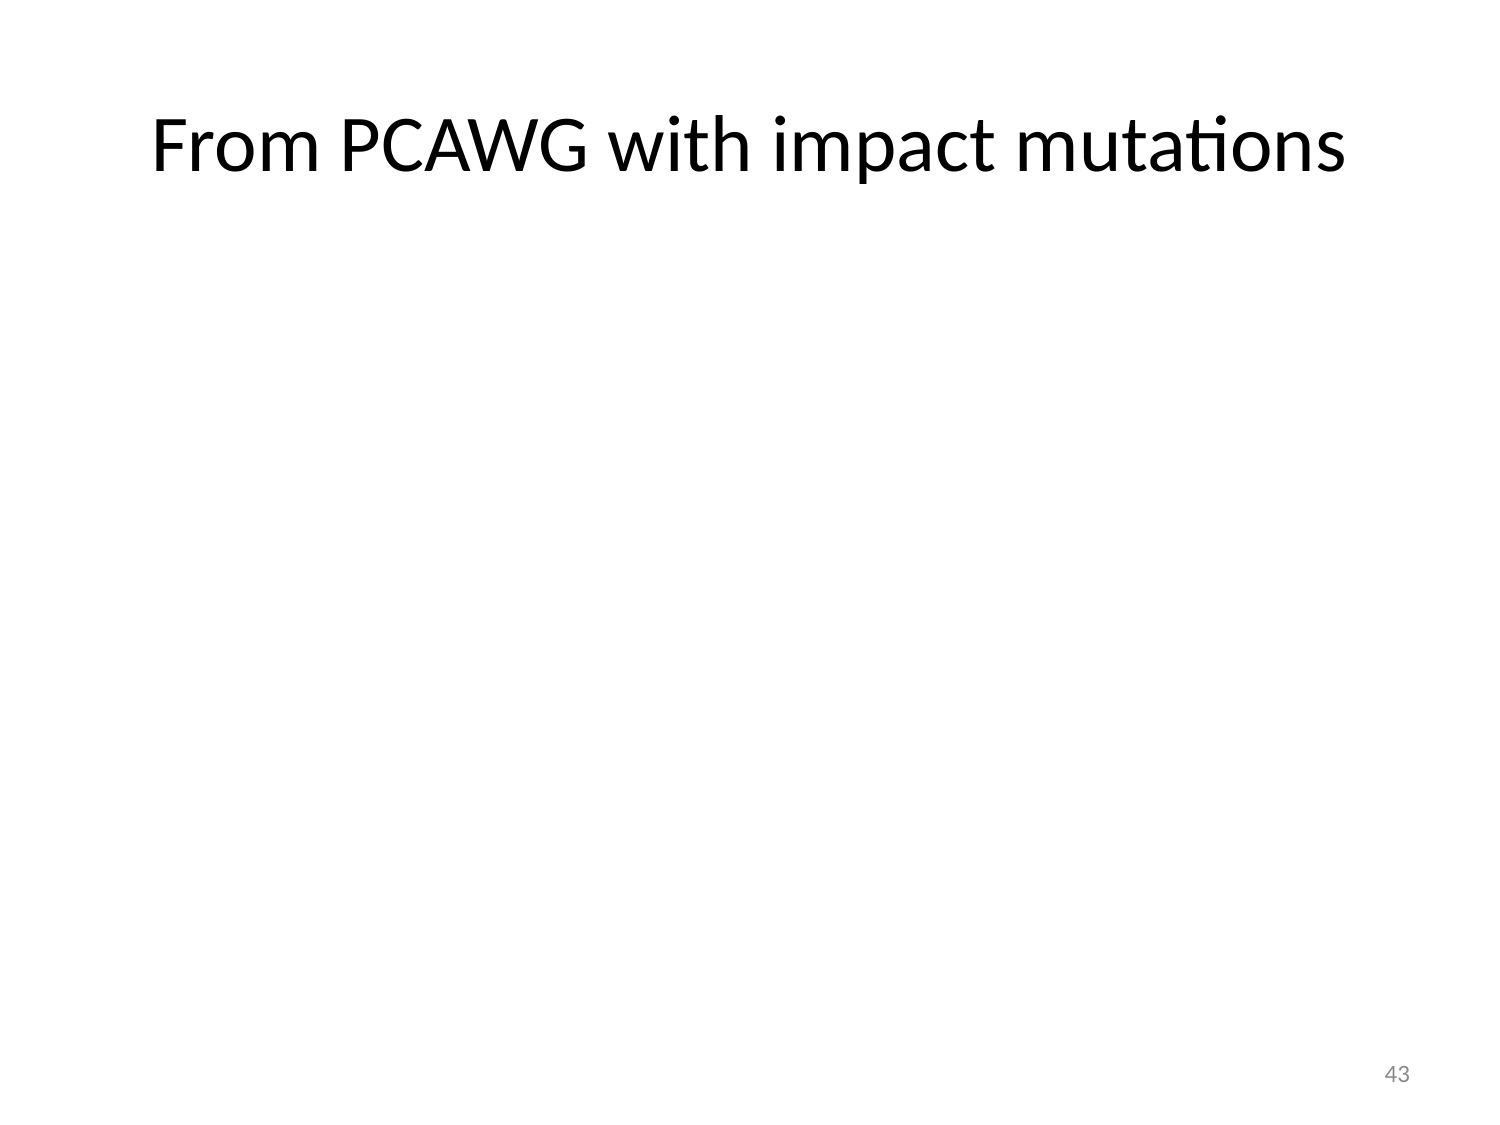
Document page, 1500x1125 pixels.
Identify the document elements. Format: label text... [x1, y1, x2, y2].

title From PCAWG with impact mutations [75, 45, 1425, 233]
slide_number 43 [1074, 1042, 1425, 1103]
